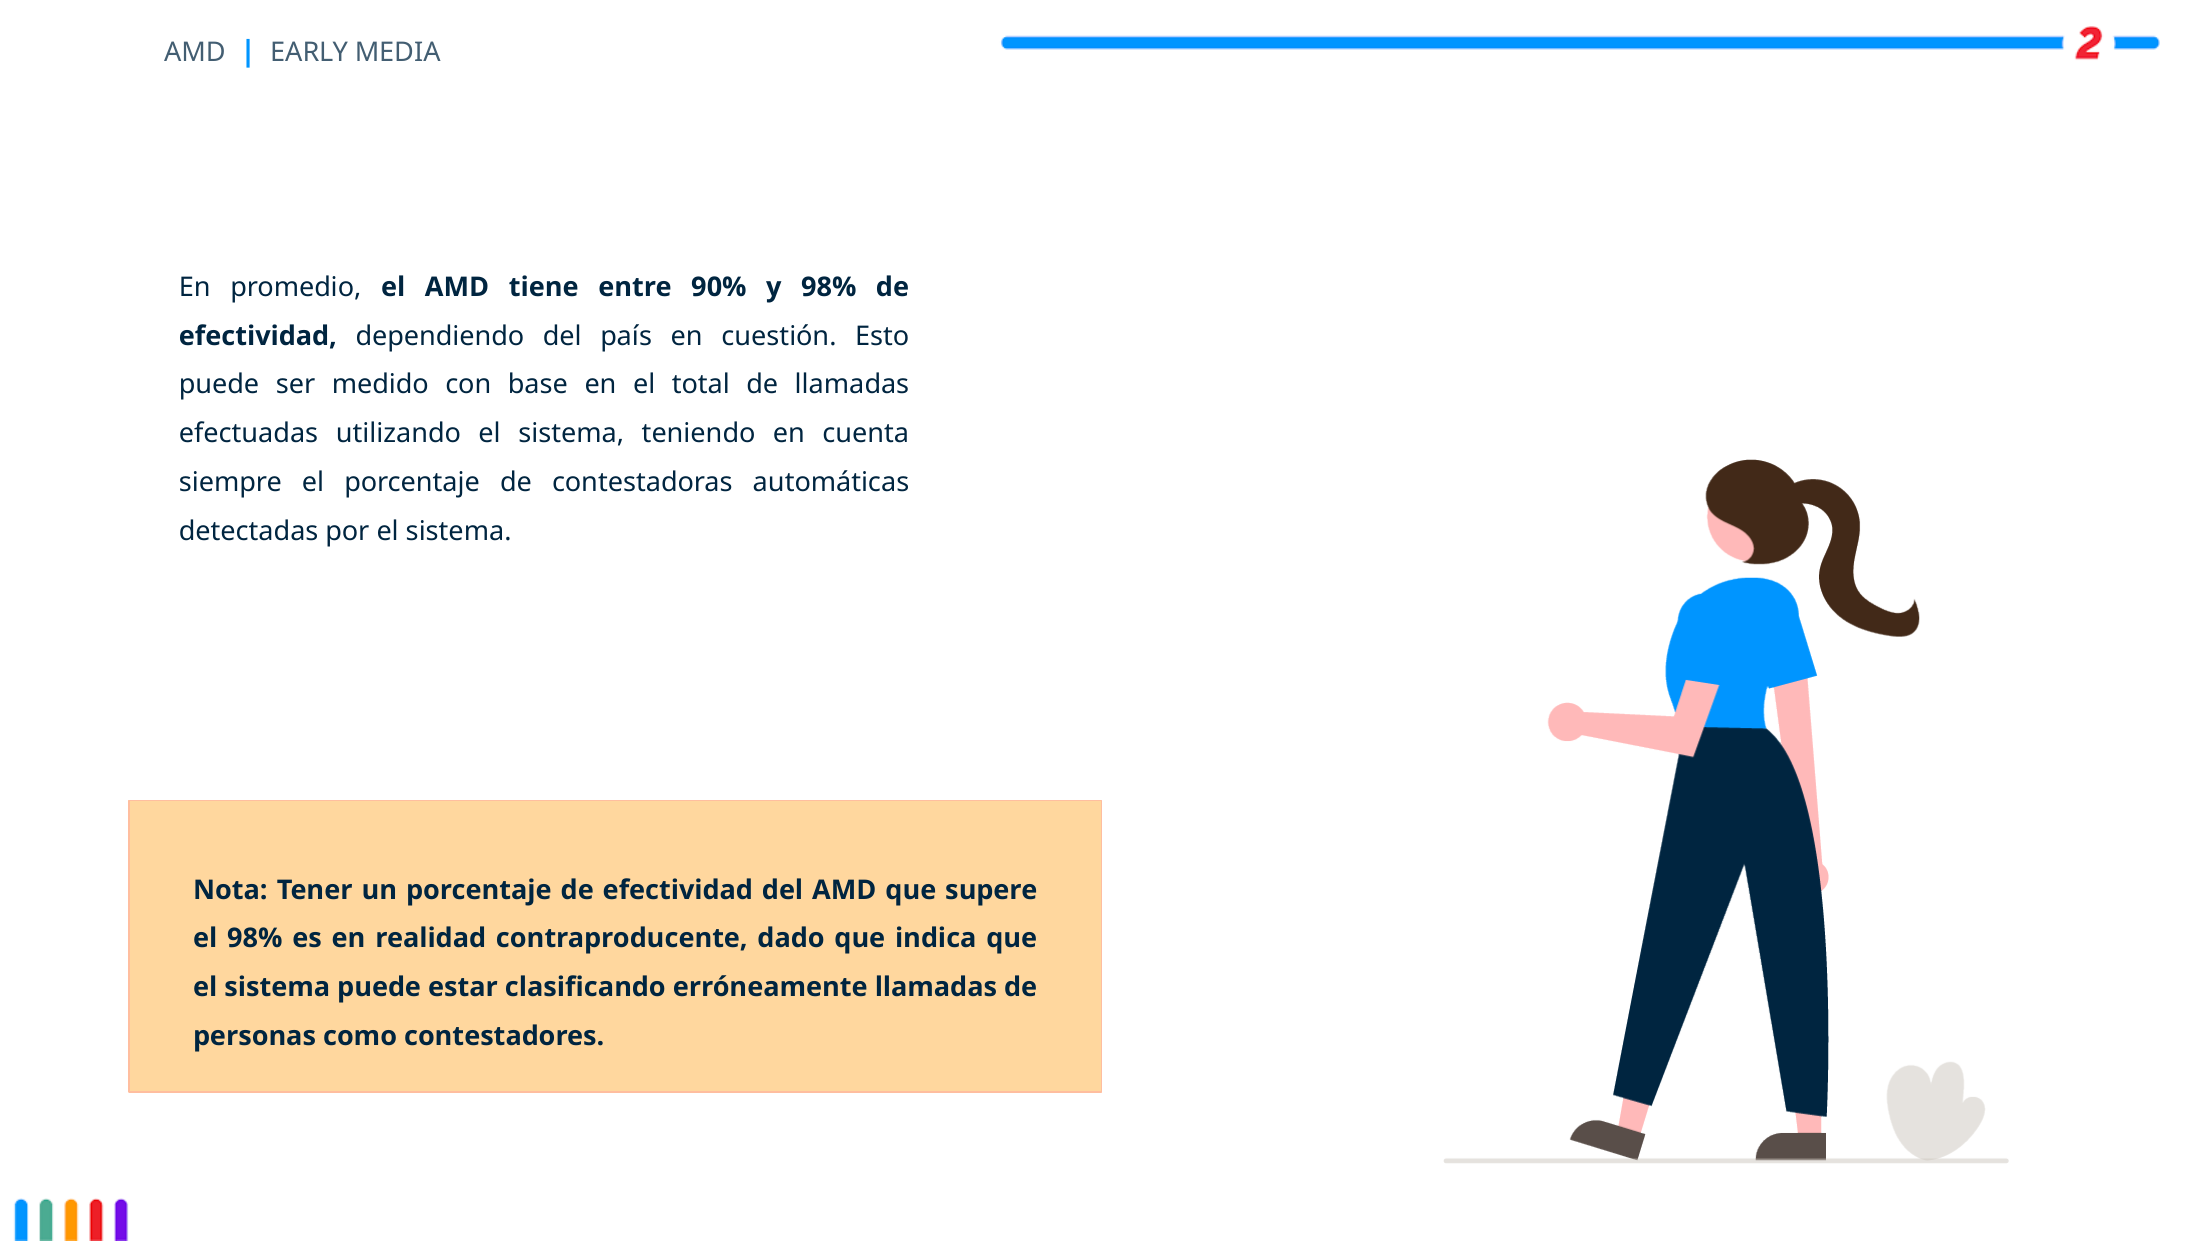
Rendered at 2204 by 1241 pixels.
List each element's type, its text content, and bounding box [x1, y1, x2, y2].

picture [0, 0, 2204, 1241]
title AMD | EARLY MEDIA [142, 14, 1008, 86]
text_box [128, 800, 1102, 1093]
text_box En promedio, el AMD tiene entre 90% y 98% de efectividad, dependiendo del país en cuestión. Esto puede ser medido con base en el total de llamadas efectuadas utilizando el sistema, teniendo en cuenta siempre el porcentaje de contestadoras automáticas detectadas por el sistema. [164, 238, 924, 799]
